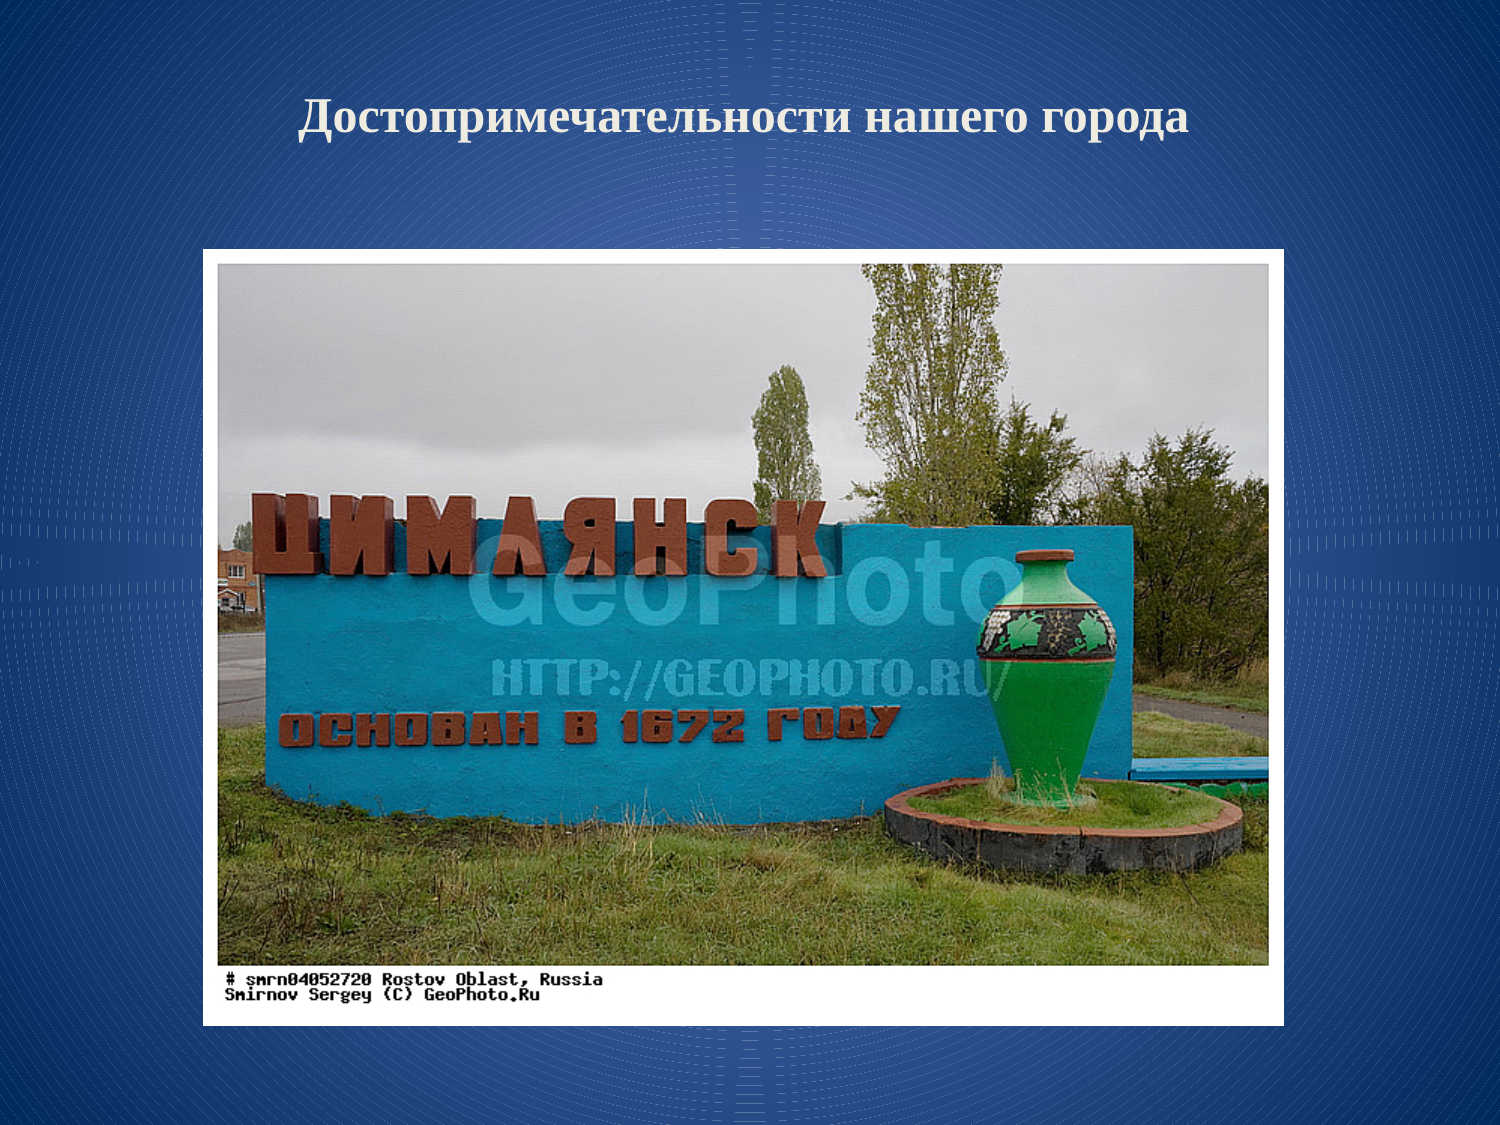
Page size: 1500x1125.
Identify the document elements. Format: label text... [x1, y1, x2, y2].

picture [203, 249, 1284, 1026]
text_box Достопримечательности нашего города [12, 74, 1475, 150]
